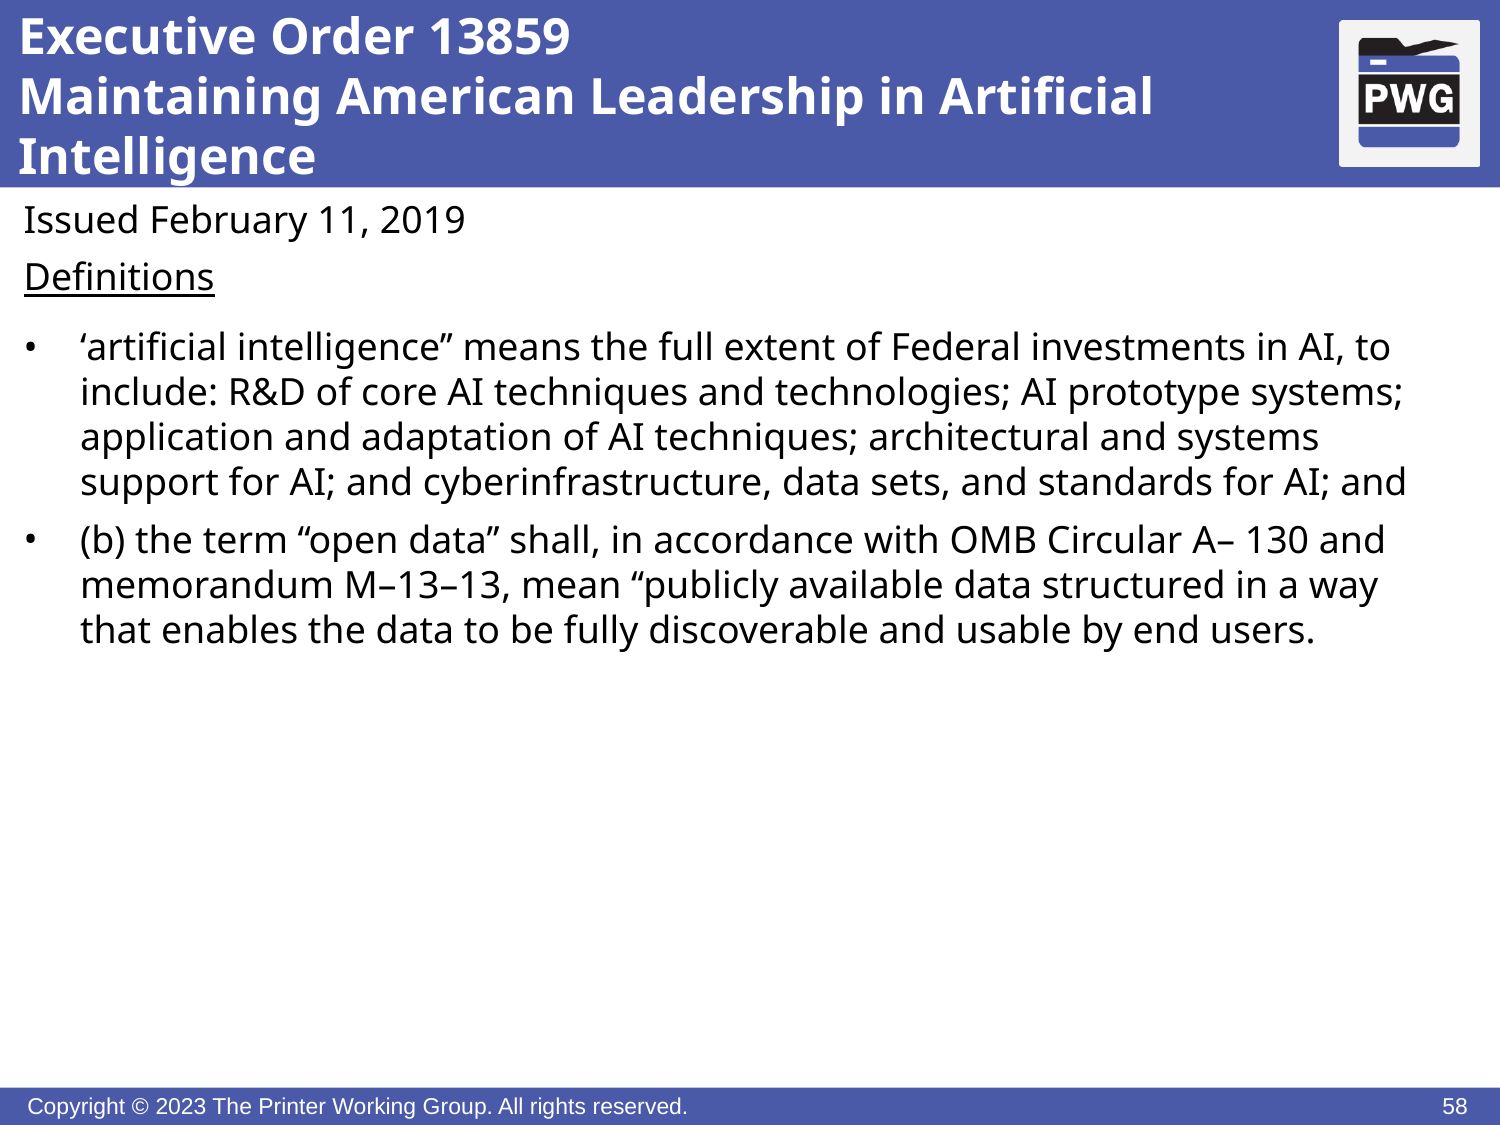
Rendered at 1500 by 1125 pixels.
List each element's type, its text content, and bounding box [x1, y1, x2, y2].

text_box [0, 1087, 1500, 1125]
text_box Copyright © 2023 The Printer Working Group. All rights reserved. [20, 1092, 750, 1118]
text_box 58 [1441, 1092, 1469, 1118]
title Executive Order 13859 Maintaining American Leadership in Artificial Intelligence [3, 26, 1302, 193]
text_box [0, 0, 1500, 188]
picture [1339, 20, 1480, 167]
text_box Issued February 11, 2019 Definitions ‘artificial intelligence’’ means the full extent of Federal investments in AI, to include: R&D of core AI techniques and technologies; AI prototype systems; application and adaptation of AI techniques; architectural and systems support for AI; and cyberinfrastructure, data sets, and standards for AI; and (b) the term ‘‘open data’’ shall, in accordance with OMB Circular A– 130 and memorandum M–13–13, mean ‘‘publicly available data structured in a way that enables the data to be fully discoverable and usable by end users. [8, 187, 1461, 1030]
